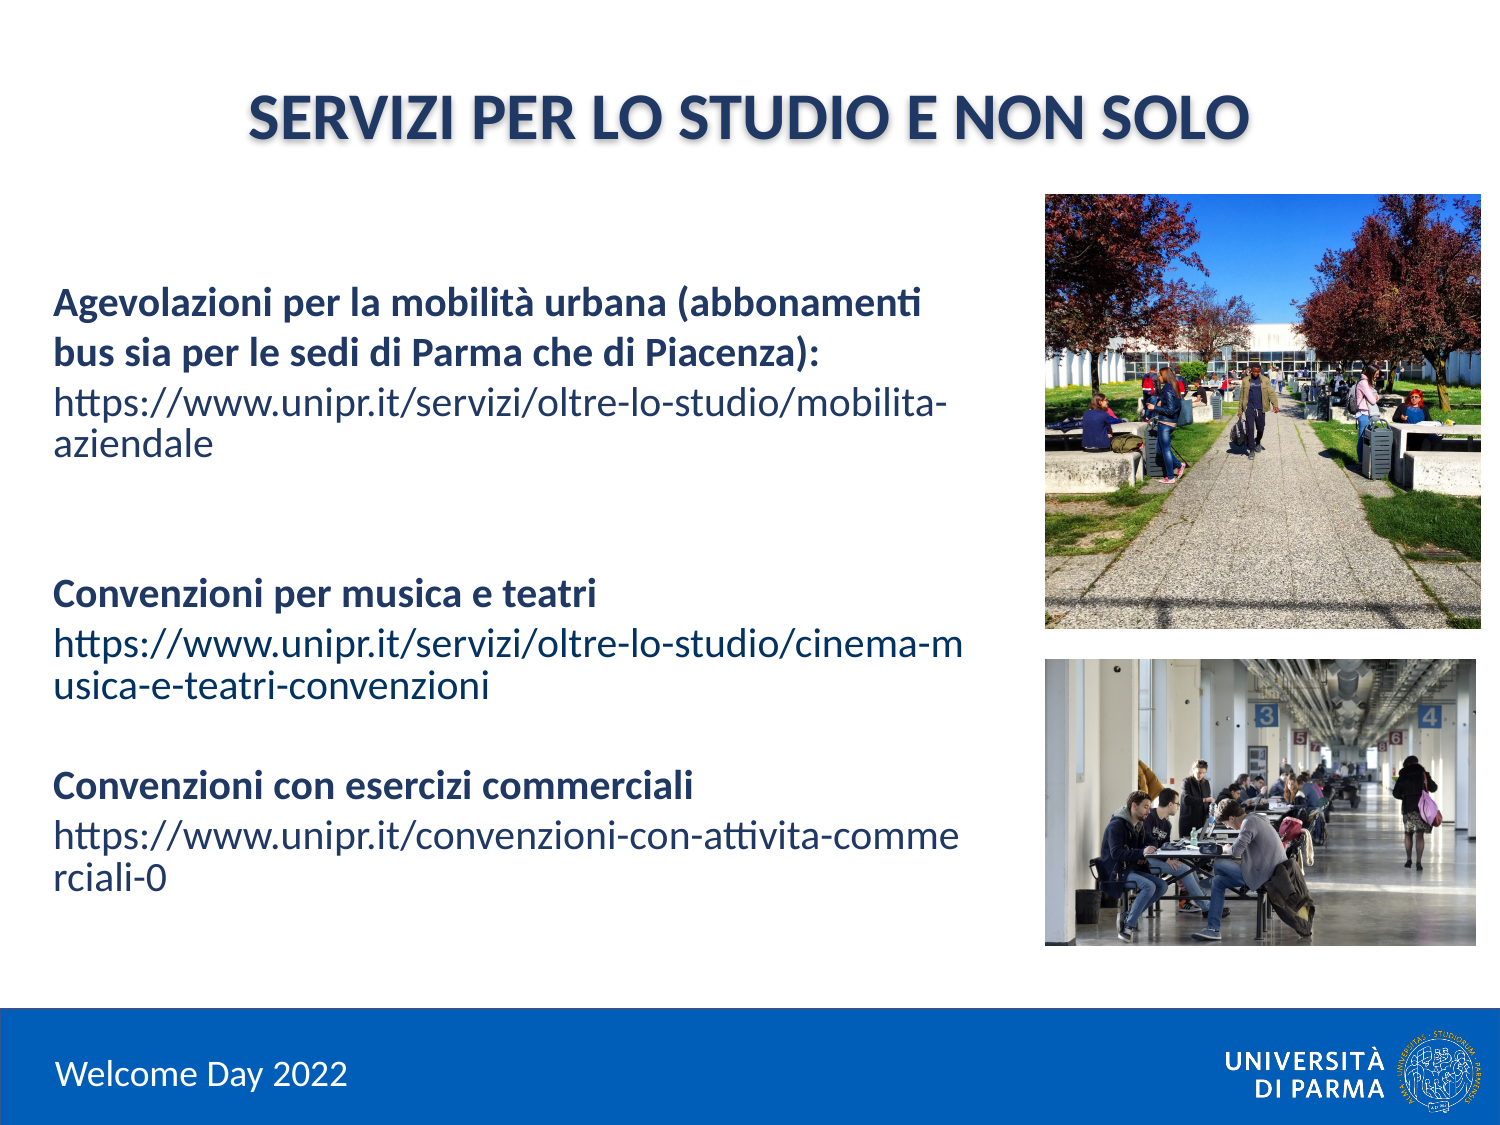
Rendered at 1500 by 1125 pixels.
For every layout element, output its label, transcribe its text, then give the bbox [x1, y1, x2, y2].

picture [1045, 194, 1481, 629]
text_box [0, 1008, 1500, 1125]
text_box Agevolazioni per la mobilità urbana (abbonamenti bus sia per le sedi di Parma che di Piacenza): https://www.unipr.it/servizi/oltre-lo-studio/mobilita-aziendale Convenzioni per musica e teatri https://www.unipr.it/servizi/oltre-lo-studio/cinema-musica-e-teatri-convenzioni Convenzioni con esercizi commerciali https://www.unipr.it/convenzioni-con-attivita-commerciali-0 [38, 224, 983, 832]
picture [1045, 659, 1476, 946]
text_box SERVIZI PER LO STUDIO E NON SOLO [233, 65, 1267, 160]
